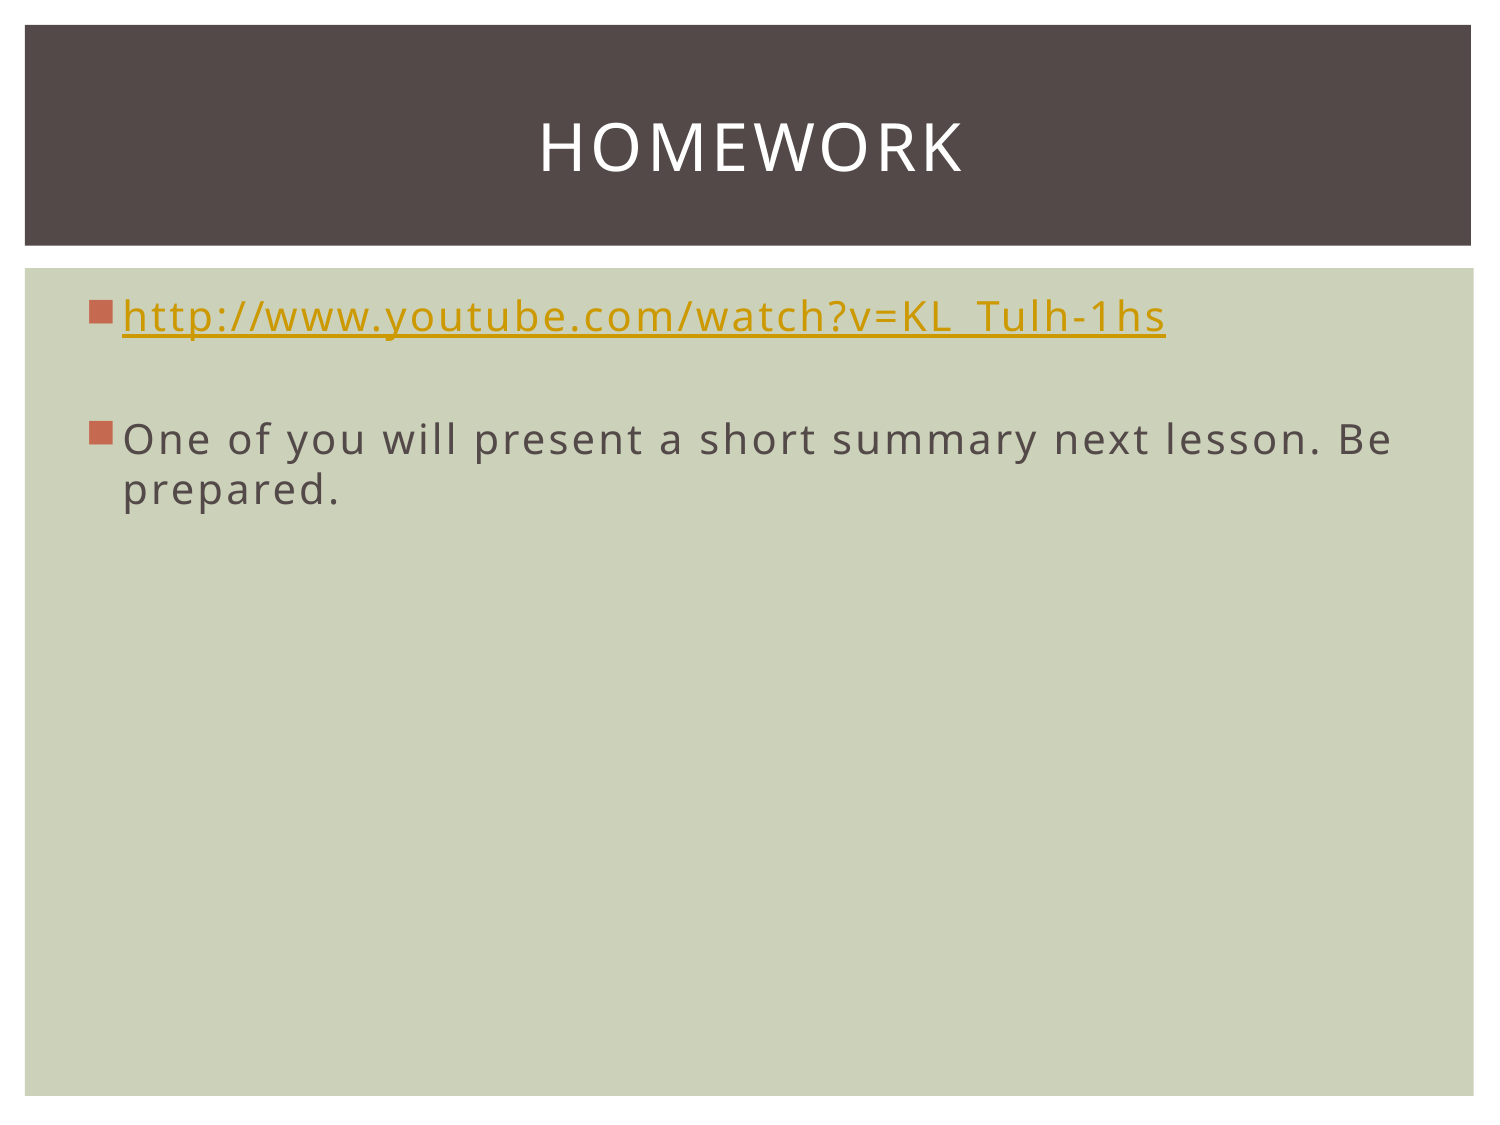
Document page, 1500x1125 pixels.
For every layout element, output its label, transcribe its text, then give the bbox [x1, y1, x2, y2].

list http://www.youtube.com/watch?v=KL_Tulh-1hs One of you will present a short summary next lesson. Be prepared. [62, 281, 1442, 1005]
title homework [62, 58, 1438, 232]
